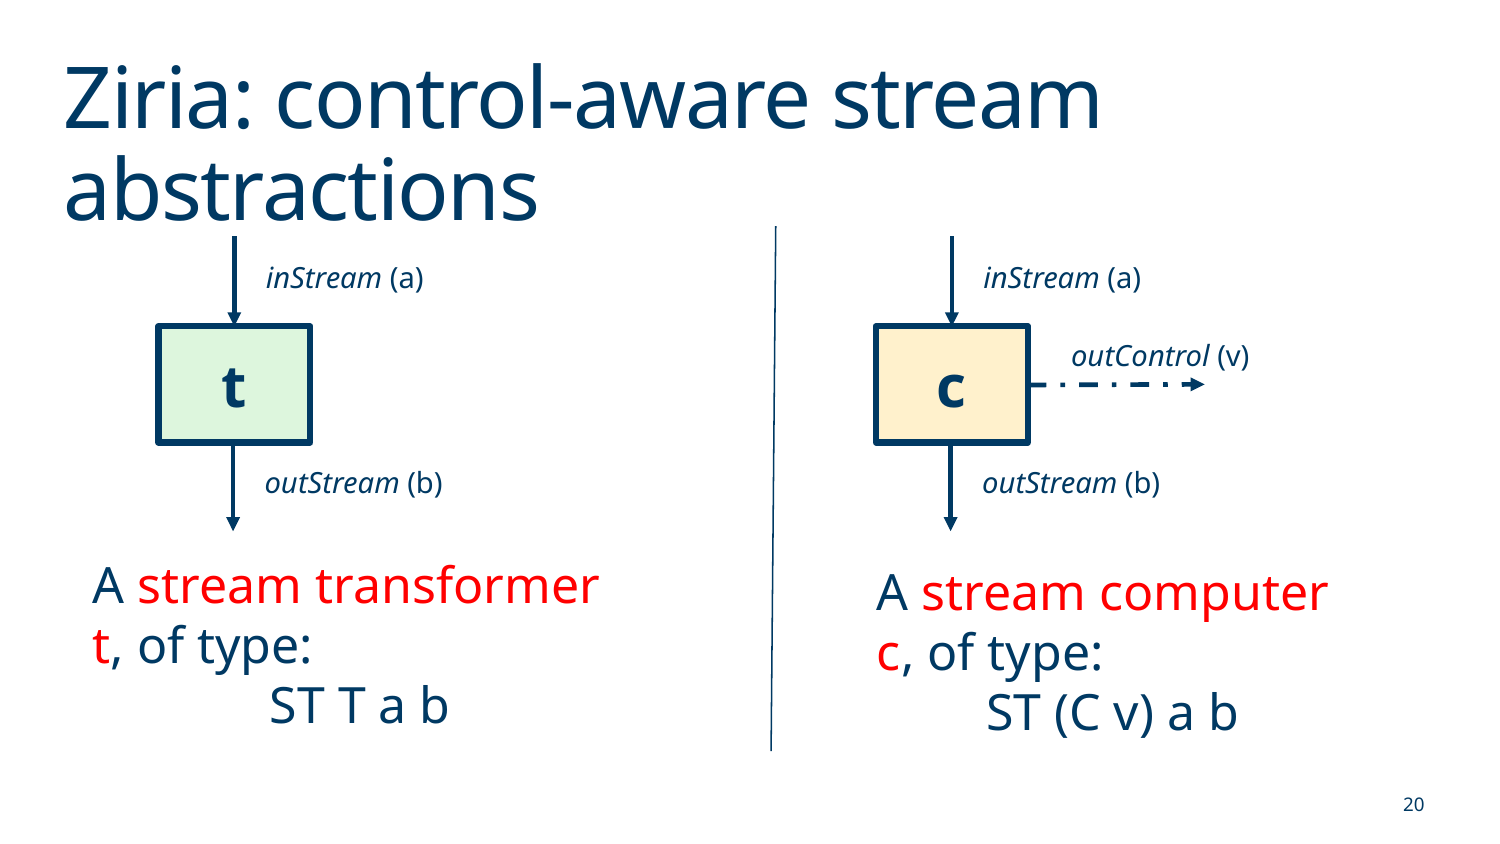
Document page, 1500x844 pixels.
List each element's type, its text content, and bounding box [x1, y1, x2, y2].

text_box A stream transformer t, of type: ST T a b [92, 553, 628, 734]
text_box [875, 236, 1264, 532]
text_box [770, 225, 776, 752]
text_box A stream computer c, of type: ST (C v) a b [876, 560, 1348, 741]
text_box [158, 236, 457, 532]
title Ziria: control-aware stream abstractions [63, 54, 1436, 148]
slide_number 20 [1173, 788, 1436, 822]
